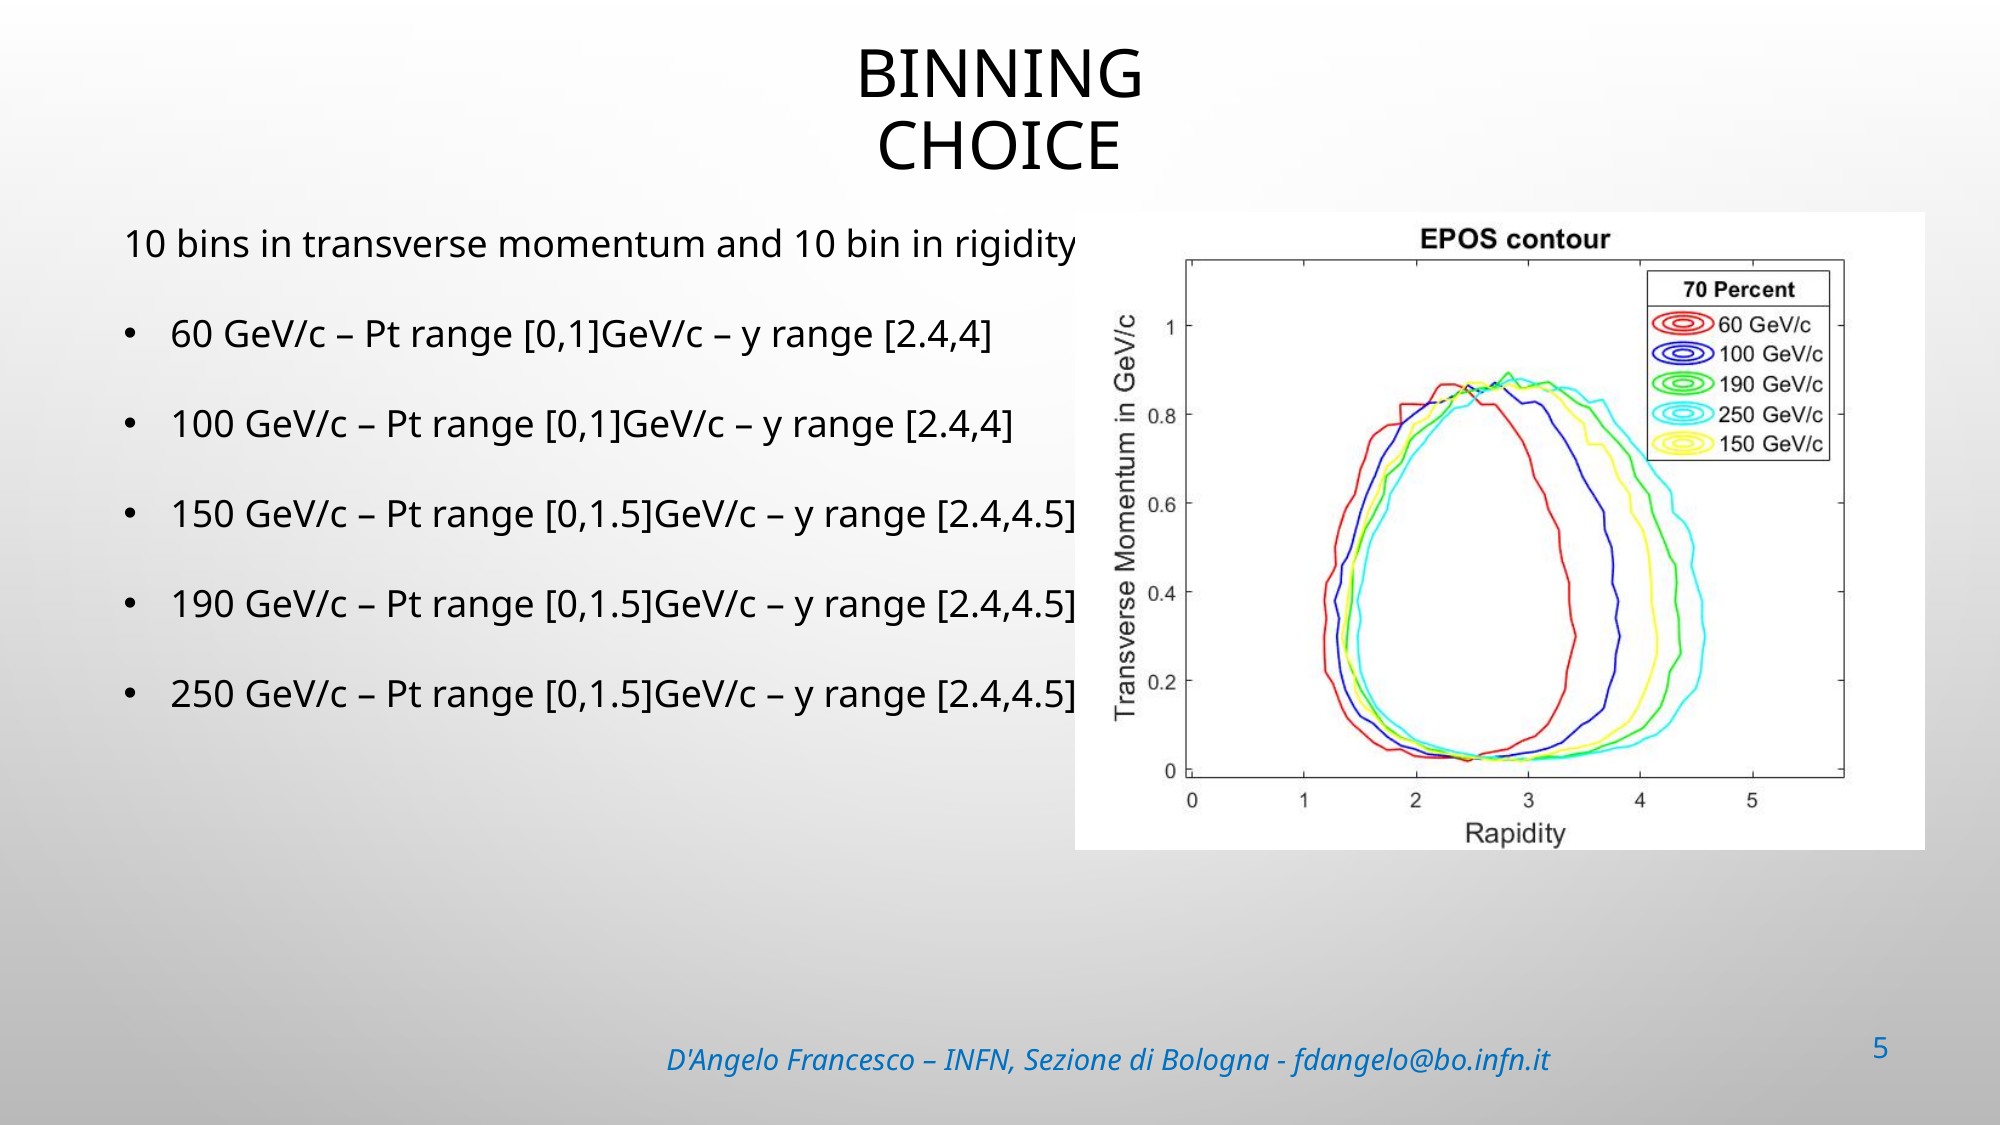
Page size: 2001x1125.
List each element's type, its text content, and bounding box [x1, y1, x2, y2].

title BINNING CHOICE [728, 57, 1272, 167]
picture [0, 0, 2000, 1125]
text_box 5 [1813, 1019, 1905, 1080]
text_box D'Angelo Francesco – INFN, Sezione di Bologna - fdangelo@bo.infn.it [527, 1028, 1690, 1089]
text_box 10 bins in transverse momentum and 10 bin in rigidity: 60 GeV/c – Pt range [0,1]GeV/c – y range [2.4,4] 100 GeV/c – Pt range [0,1]GeV/c – y range [2.4,4] 150 GeV/c – Pt range [0,1.5]GeV/c – y range [2.4,4.5] 190 GeV/c – Pt range [0,1.5]GeV/c – y range [2.4,4.5] 250 GeV/c – Pt range [0,1.5]GeV/c – y range [2.4,4.5] [108, 212, 1074, 768]
